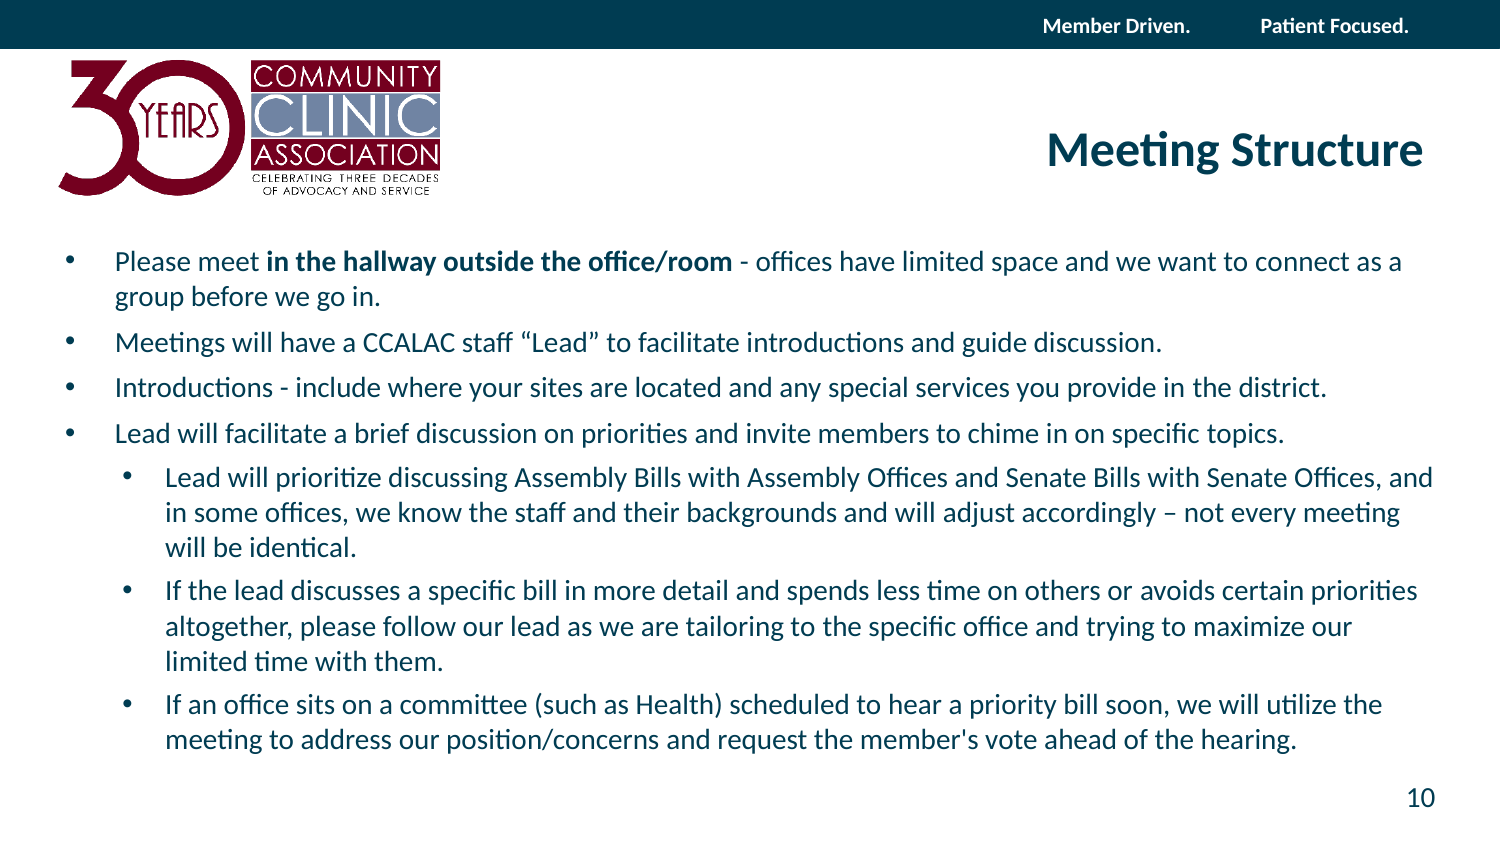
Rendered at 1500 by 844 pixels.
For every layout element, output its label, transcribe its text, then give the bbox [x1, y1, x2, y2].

list Please meet in the hallway outside the office/room - offices have limited space and we want to connect as a group before we go in. Meetings will have a CCALAC staff “Lead” to facilitate introductions and guide discussion. Introductions - include where your sites are located and any special services you provide in the district. Lead will facilitate a brief discussion on priorities and invite members to chime in on specific topics. Lead will prioritize discussing Assembly Bills with Assembly Offices and Senate Bills with Senate Offices, and in some offices, we know the staff and their backgrounds and will adjust accordingly – not every meeting will be identical. If the lead discusses a specific bill in more detail and spends less time on others or avoids certain priorities altogether, please follow our lead as we are tailoring to the specific office and trying to maximize our limited time with them. If an office sits on a committee (such as Health) scheduled to hear a priority bill soon, we will utilize the meeting to address our position/concerns and request the member's vote ahead of the hearing. [50, 234, 1450, 772]
title Meeting Structure [462, 71, 1450, 185]
picture [50, 50, 467, 234]
